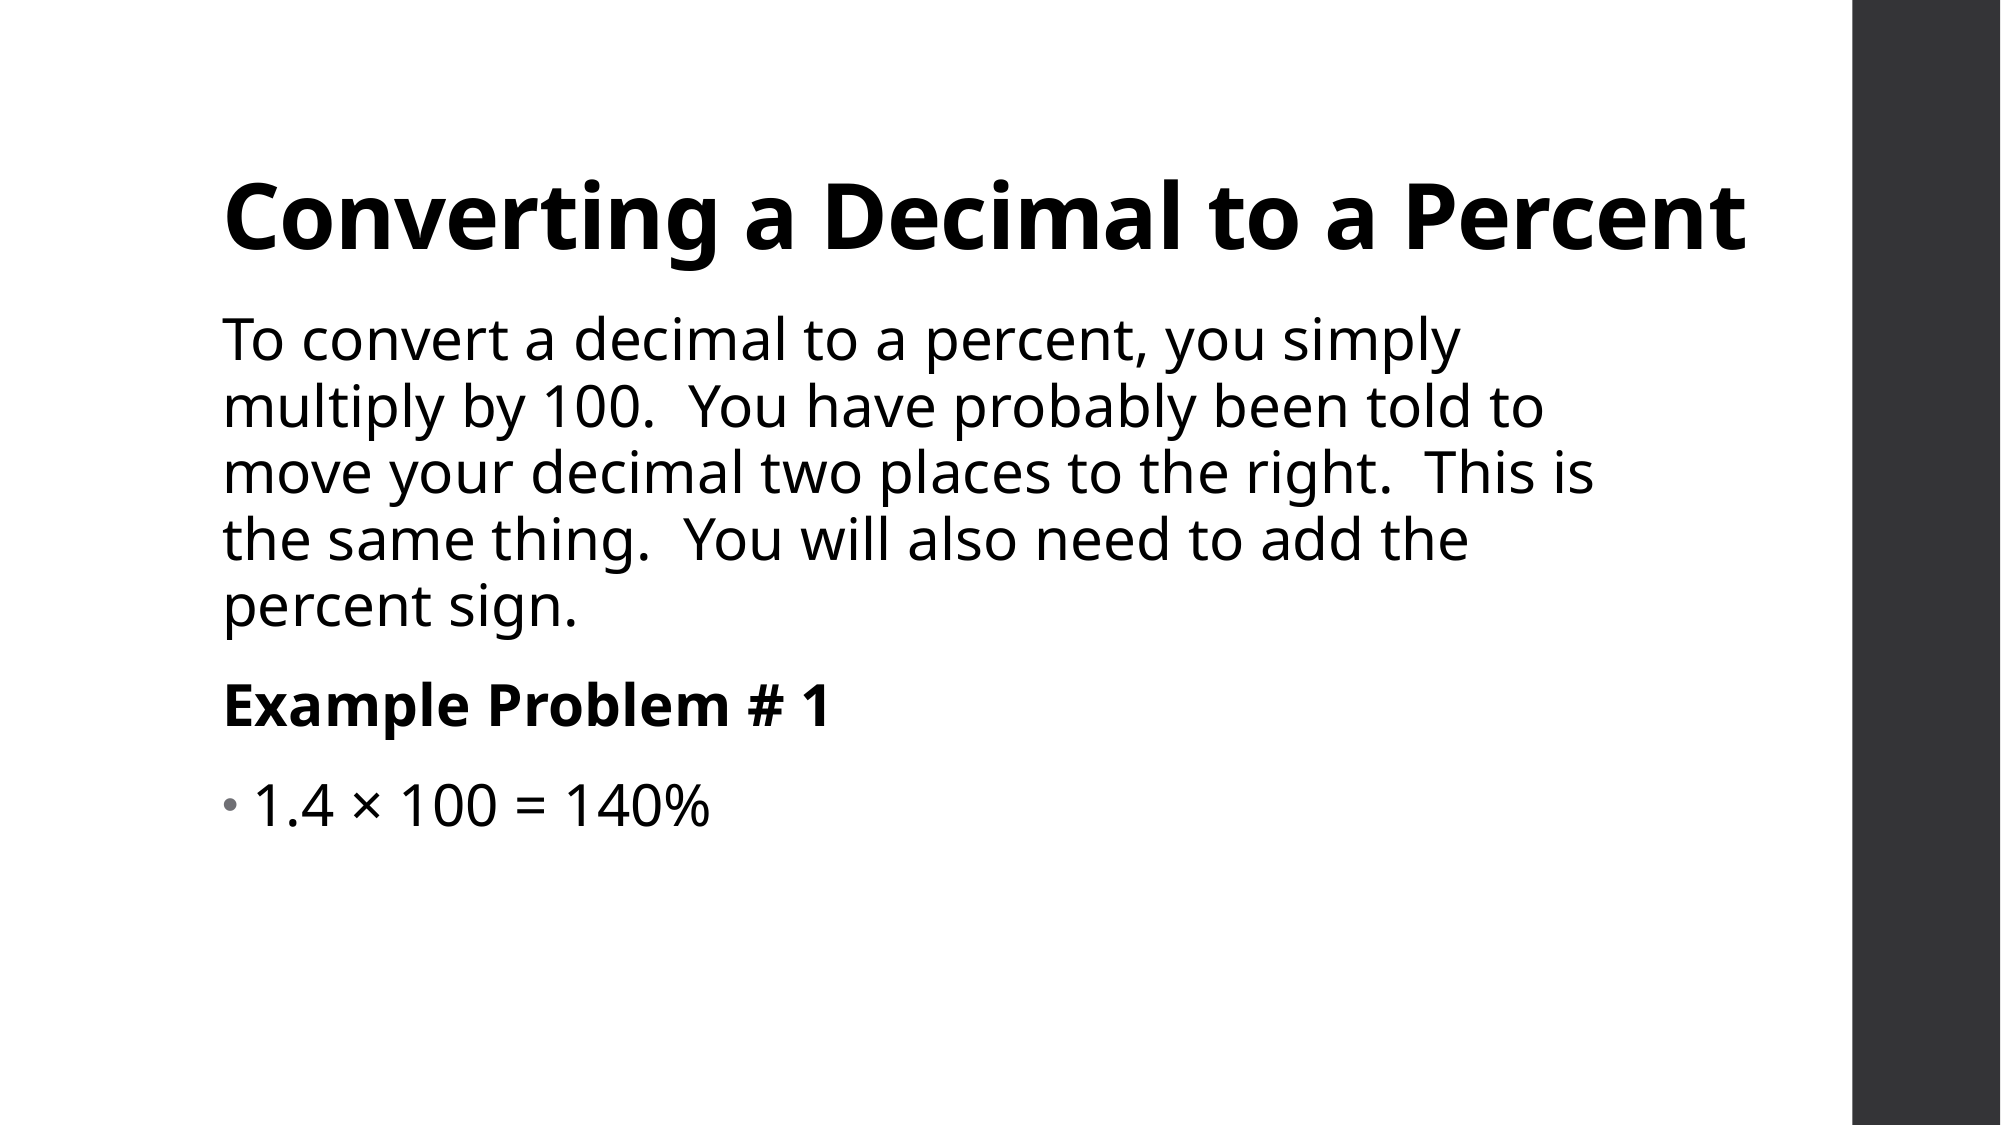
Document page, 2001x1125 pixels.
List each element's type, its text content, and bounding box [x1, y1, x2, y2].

list To convert a decimal to a percent, you simply multiply by 100. You have probably been told to move your decimal two places to the right. This is the same thing. You will also need to add the percent sign. Example Problem # 1 1.4 × 100 = 140% [206, 299, 1617, 1014]
title Converting a Decimal to a Percent [206, 60, 1797, 278]
